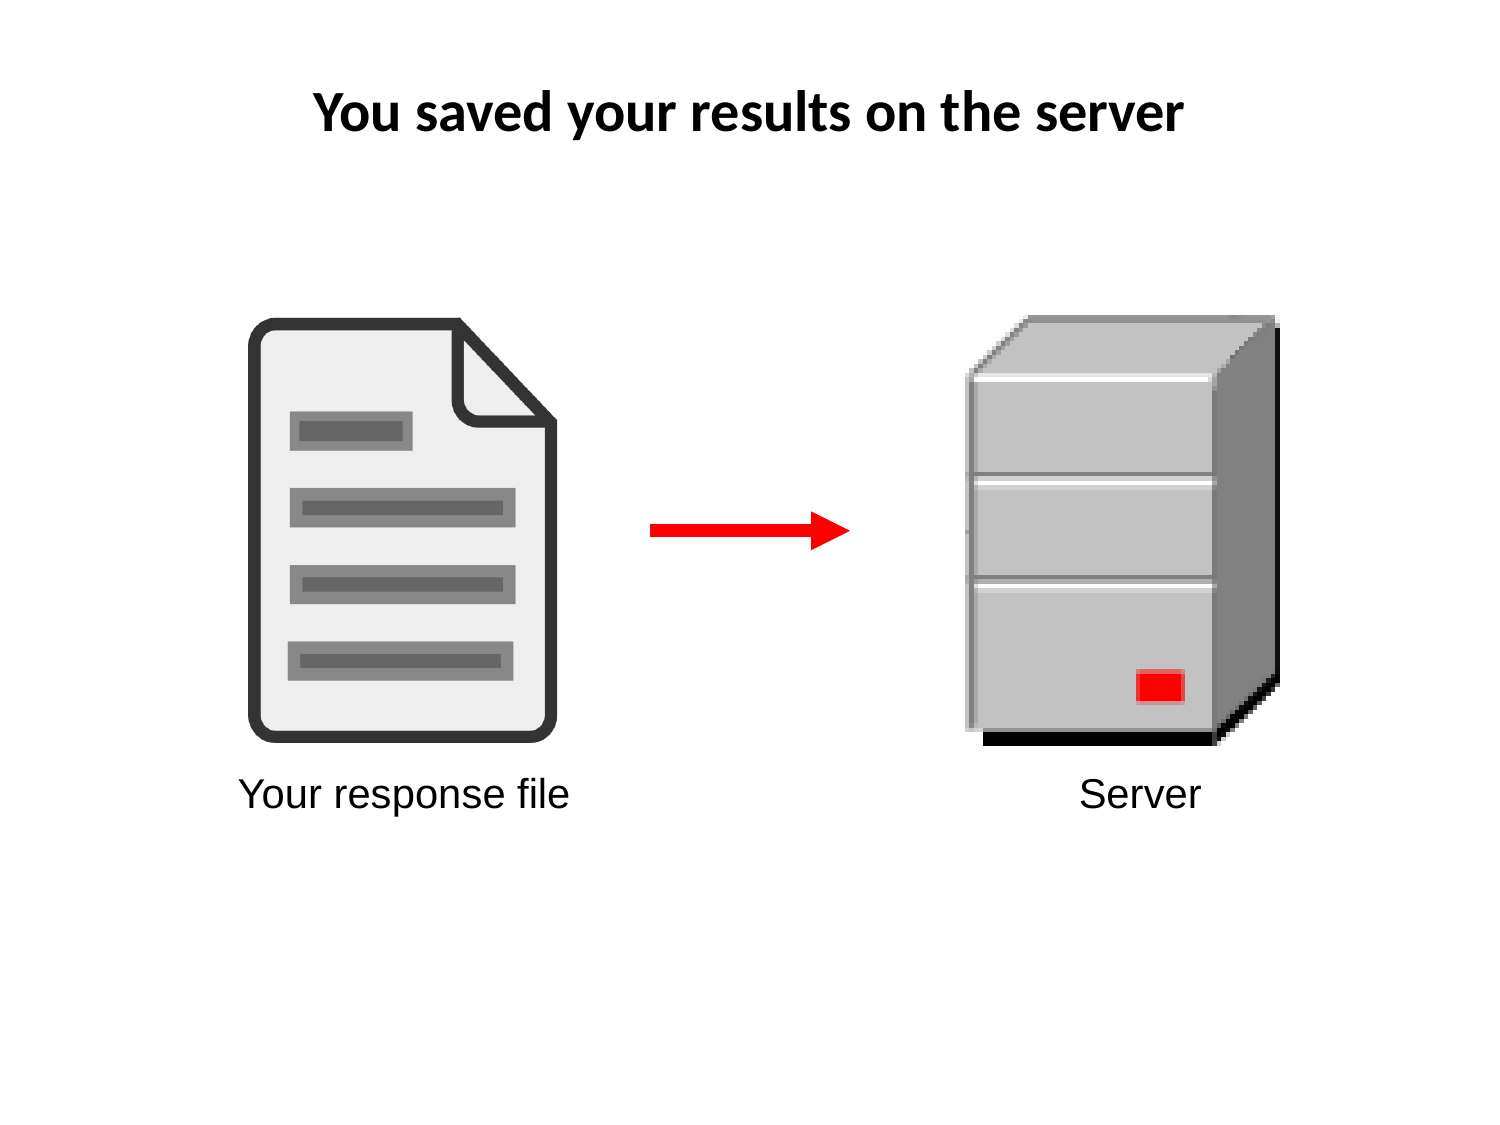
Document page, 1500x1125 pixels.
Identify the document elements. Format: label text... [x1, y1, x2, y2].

text_box Your response file [222, 759, 586, 825]
text_box Server [1063, 759, 1217, 825]
picture [965, 315, 1280, 747]
picture [248, 315, 558, 744]
text_box You saved your results on the server [0, 65, 1500, 184]
